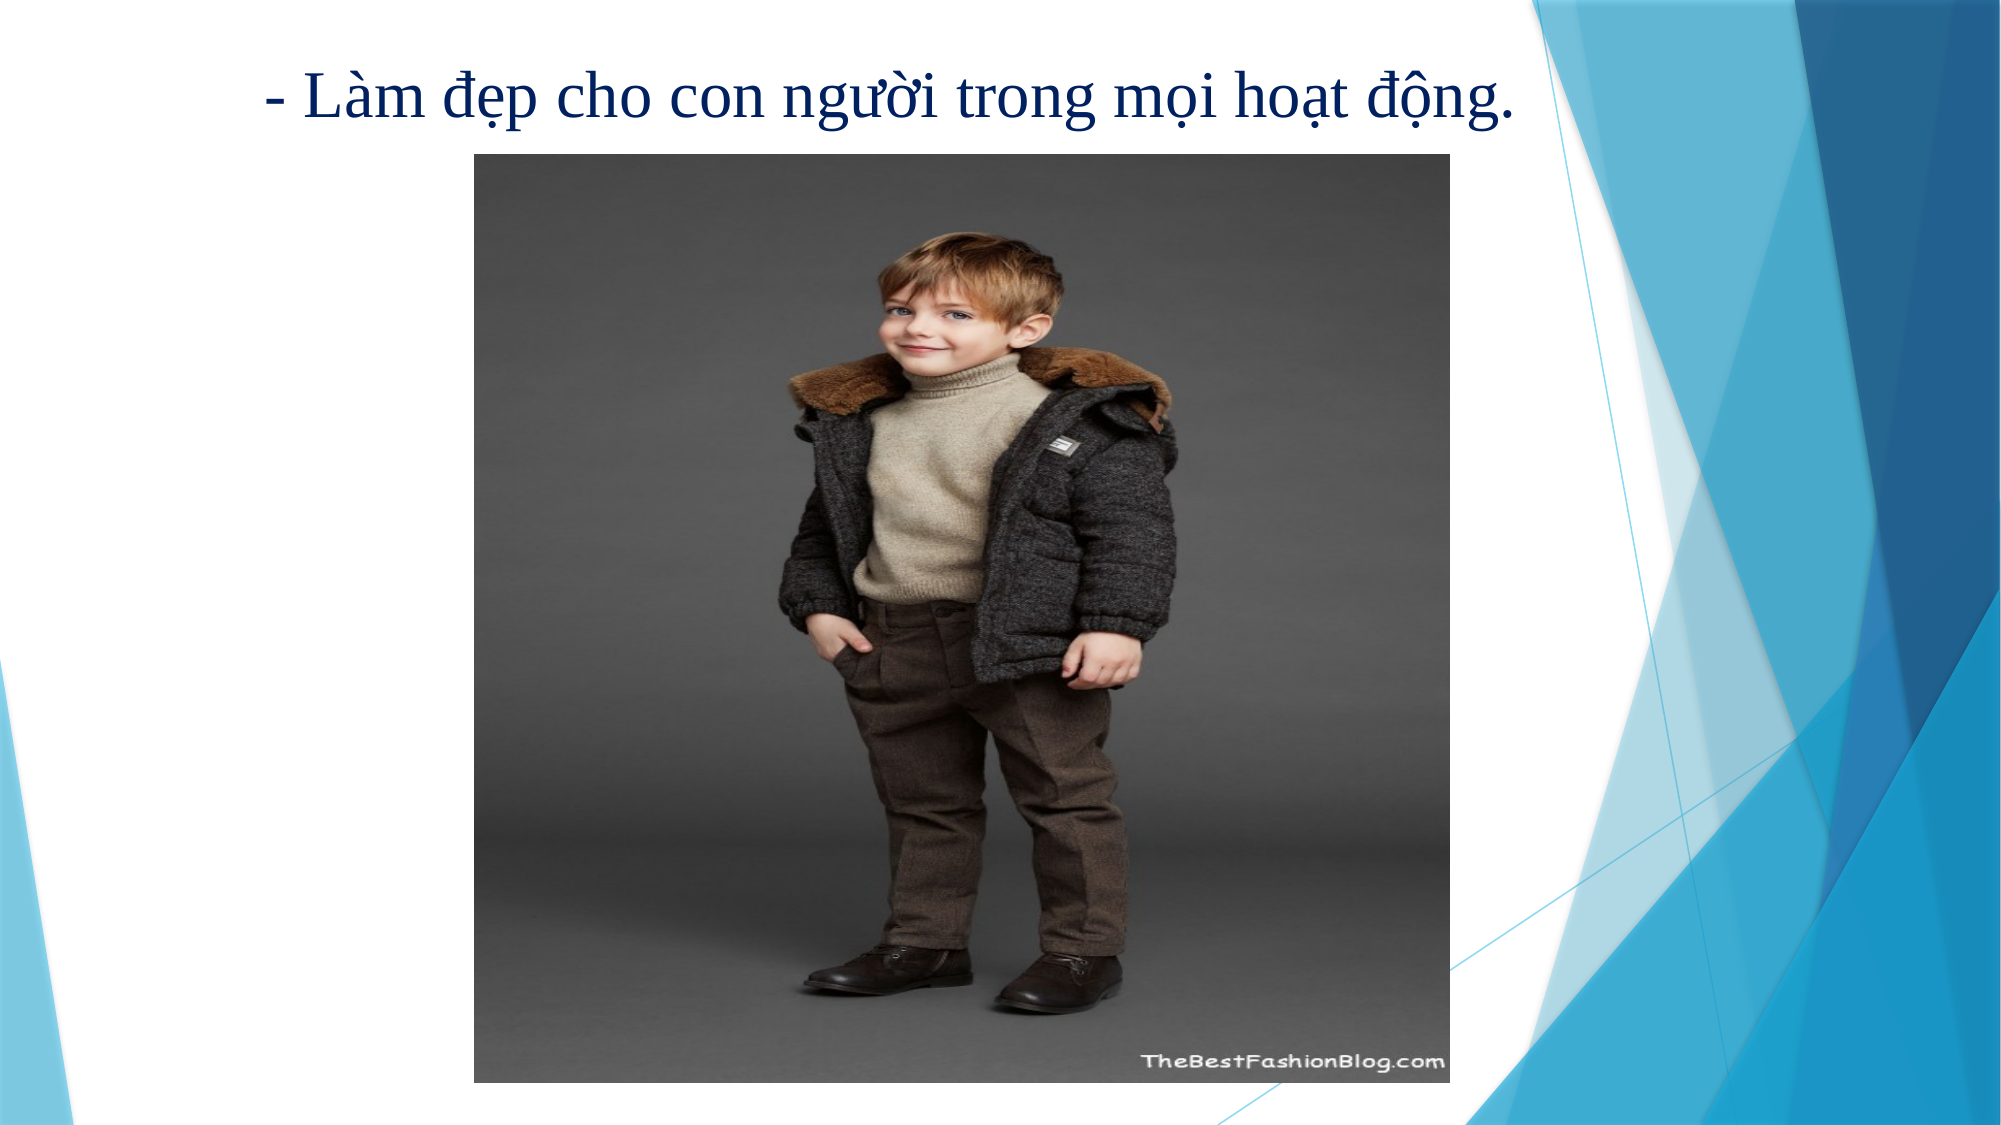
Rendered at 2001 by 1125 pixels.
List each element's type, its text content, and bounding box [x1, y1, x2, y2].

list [474, 153, 1451, 1083]
text_box - Làm đẹp cho con người trong mọi hoạt động. [249, 43, 1563, 139]
